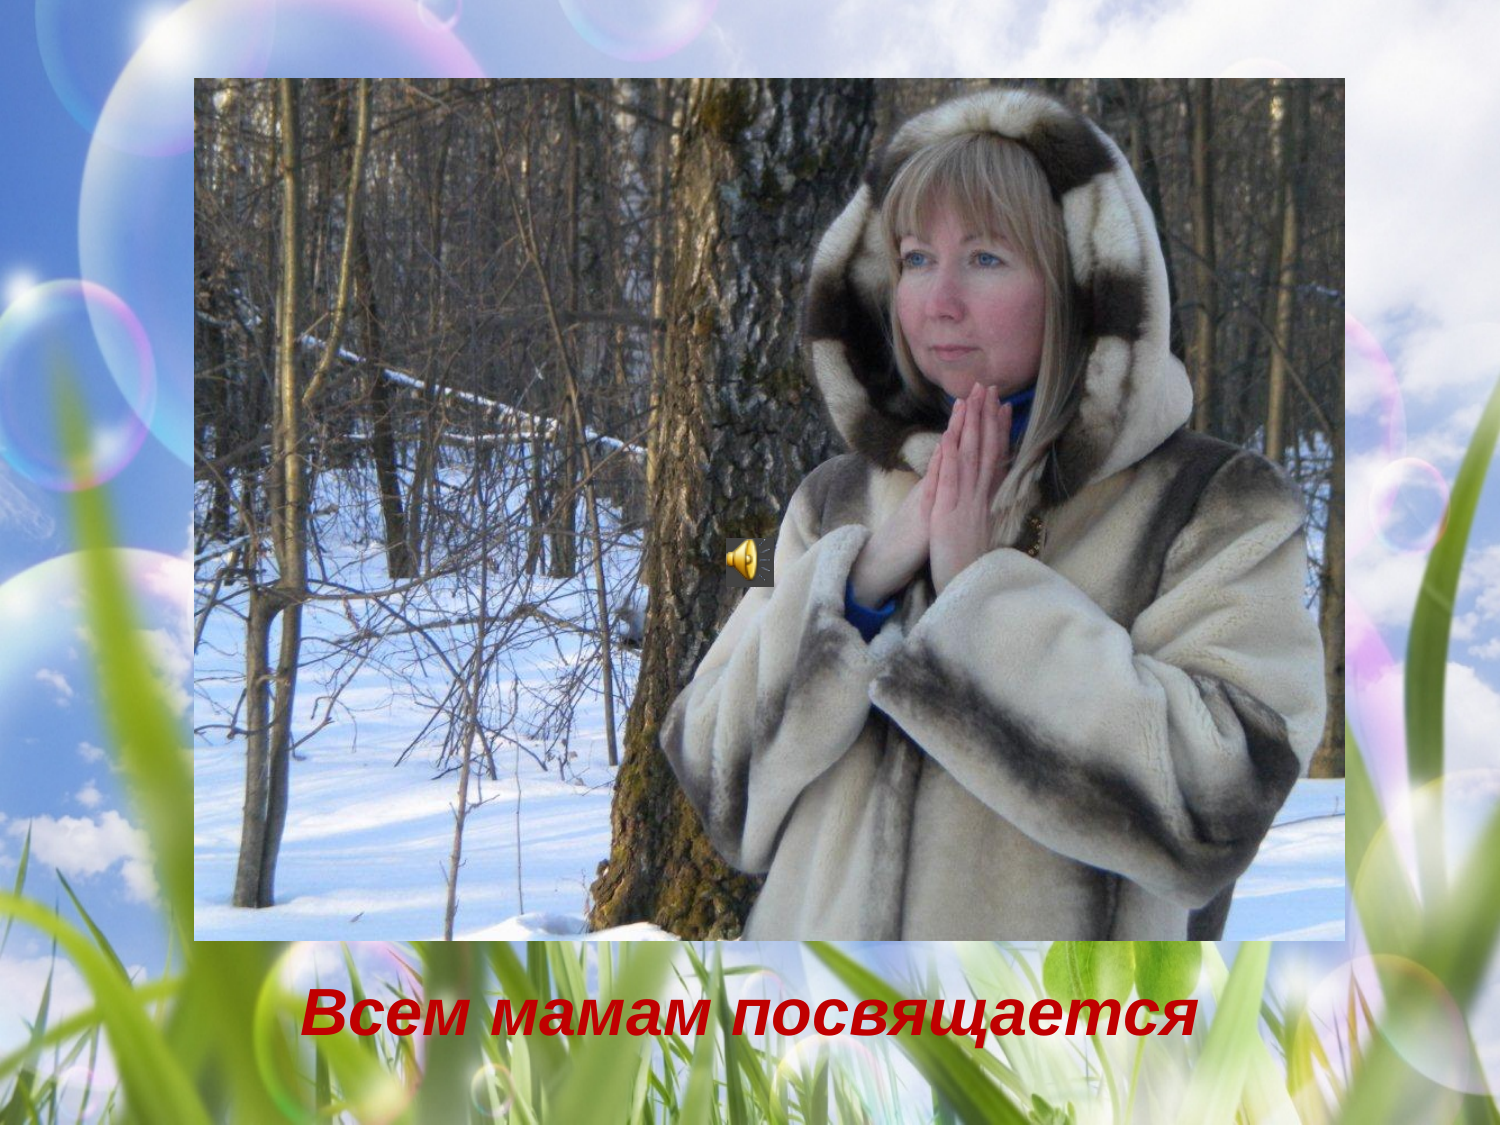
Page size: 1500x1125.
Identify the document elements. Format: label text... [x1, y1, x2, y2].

picture [0, 0, 1500, 1125]
text_box Всем мамам посвящается [46, 961, 1454, 1057]
